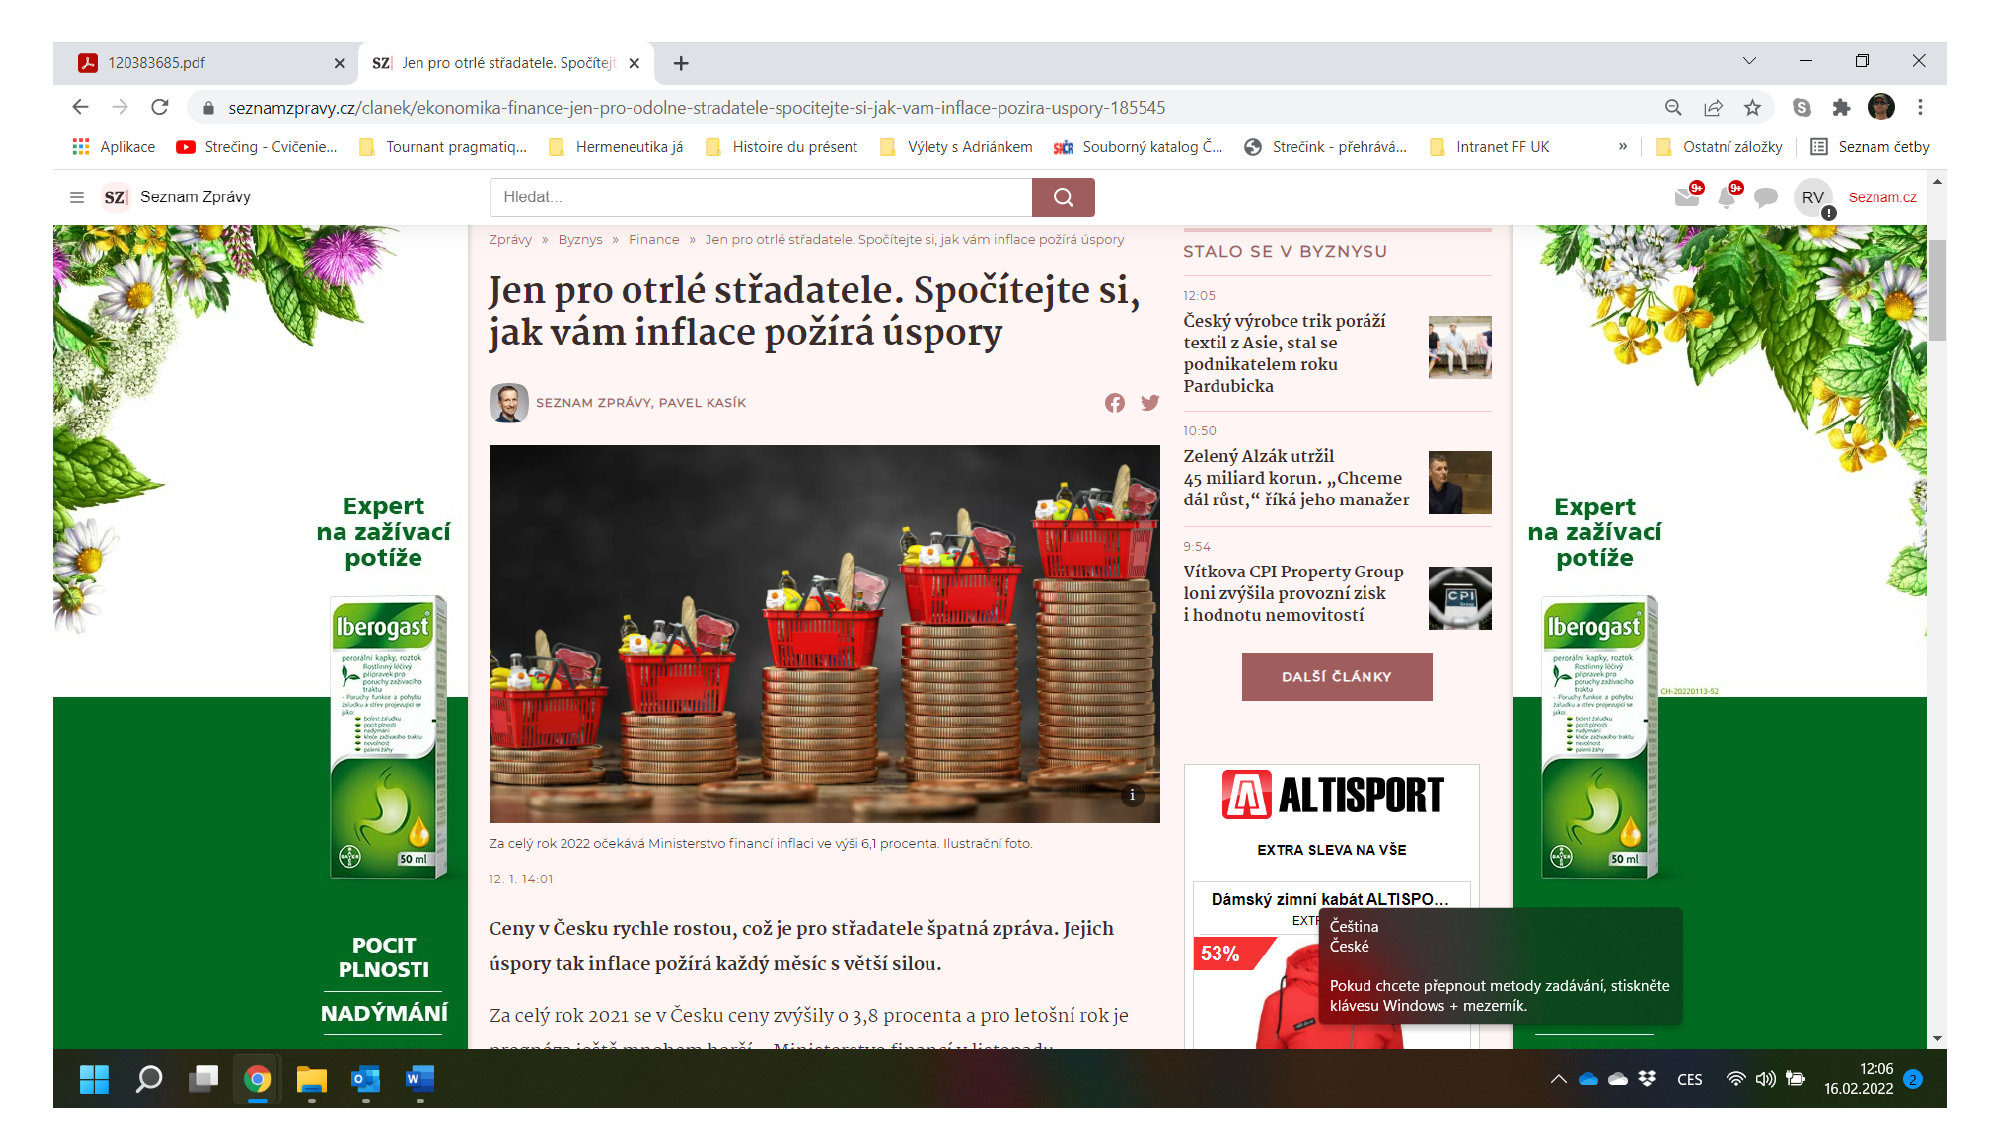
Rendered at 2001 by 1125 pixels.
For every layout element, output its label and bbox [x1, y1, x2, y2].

list [53, 42, 1947, 1108]
